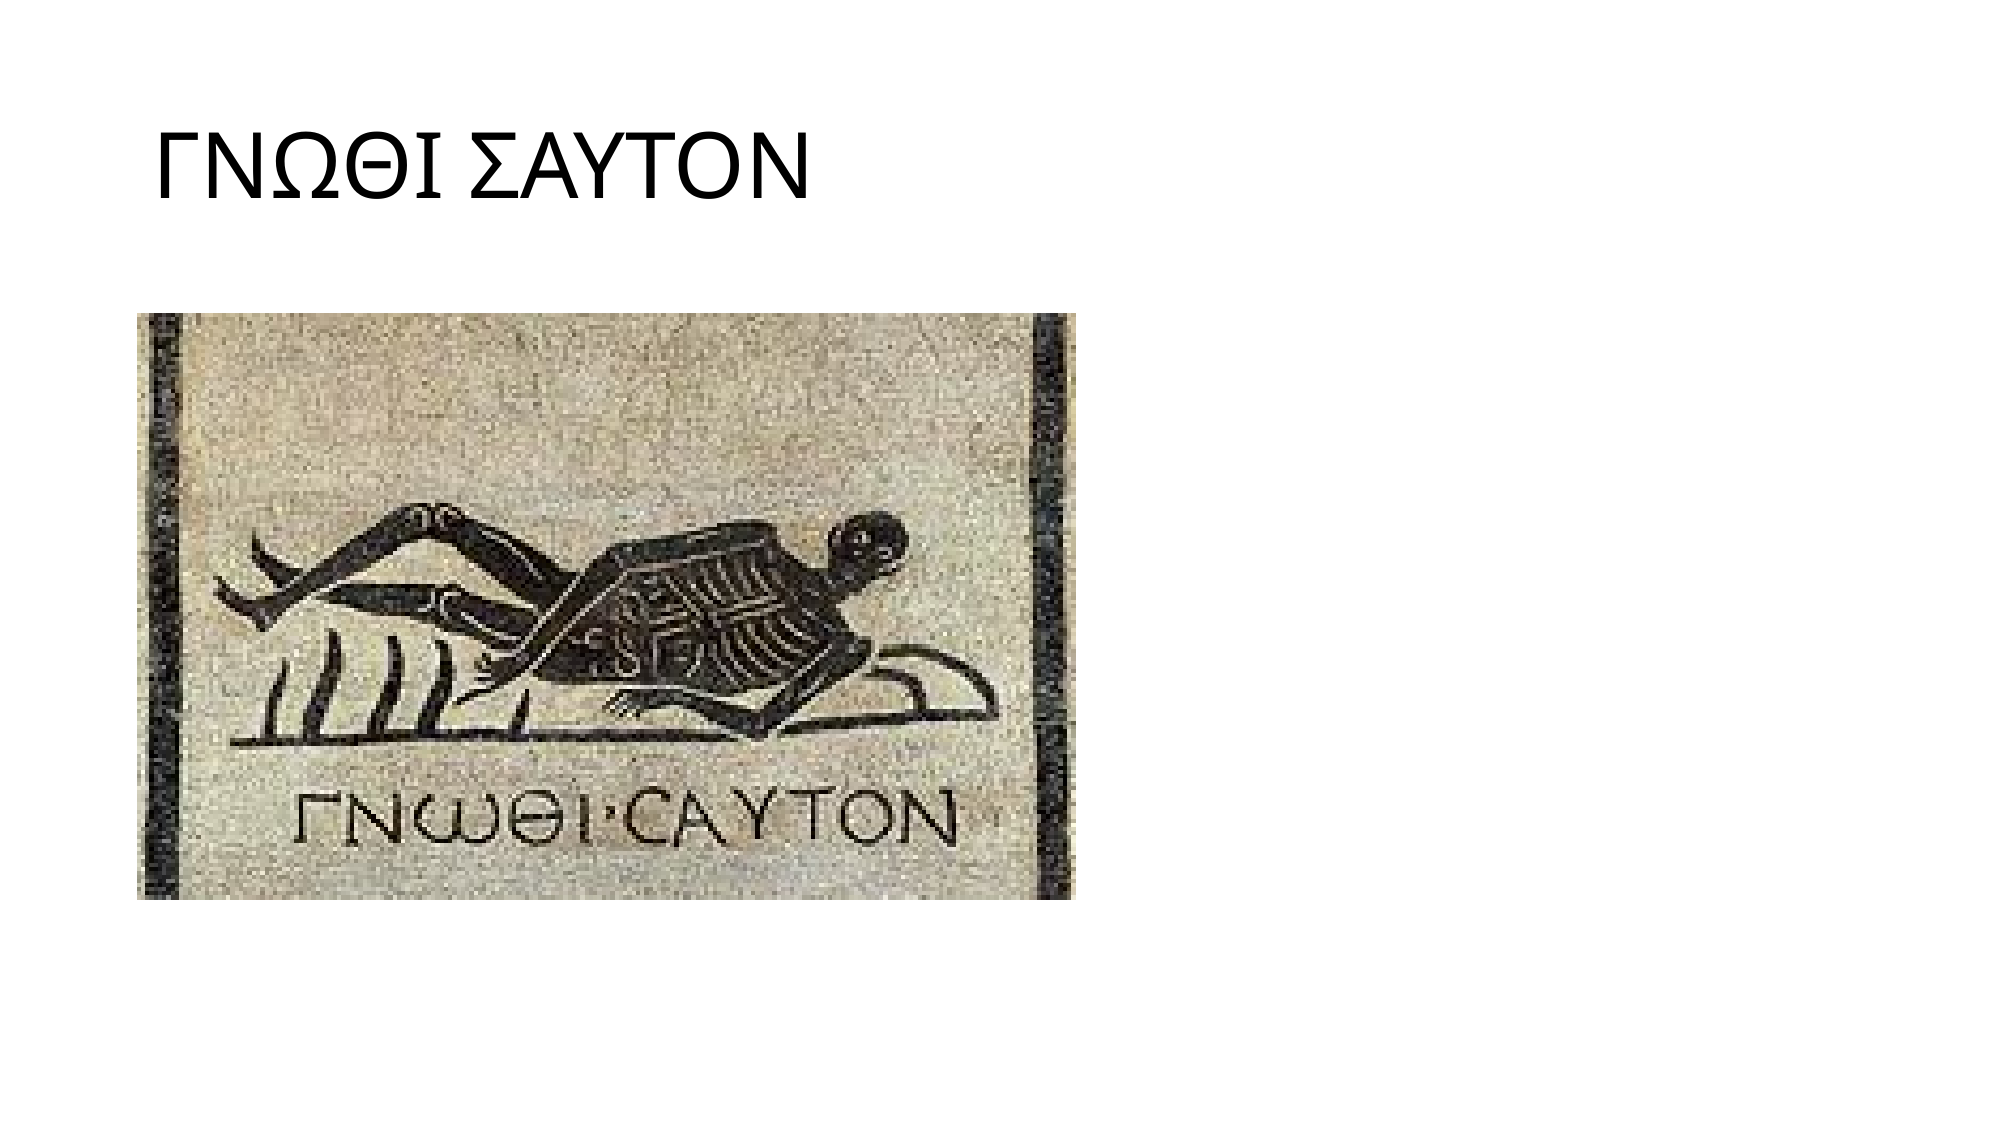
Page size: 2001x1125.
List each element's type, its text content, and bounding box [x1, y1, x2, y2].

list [137, 313, 1076, 900]
title ΓΝΩΘΙ ΣΑΥΤΟΝ [137, 59, 1863, 278]
